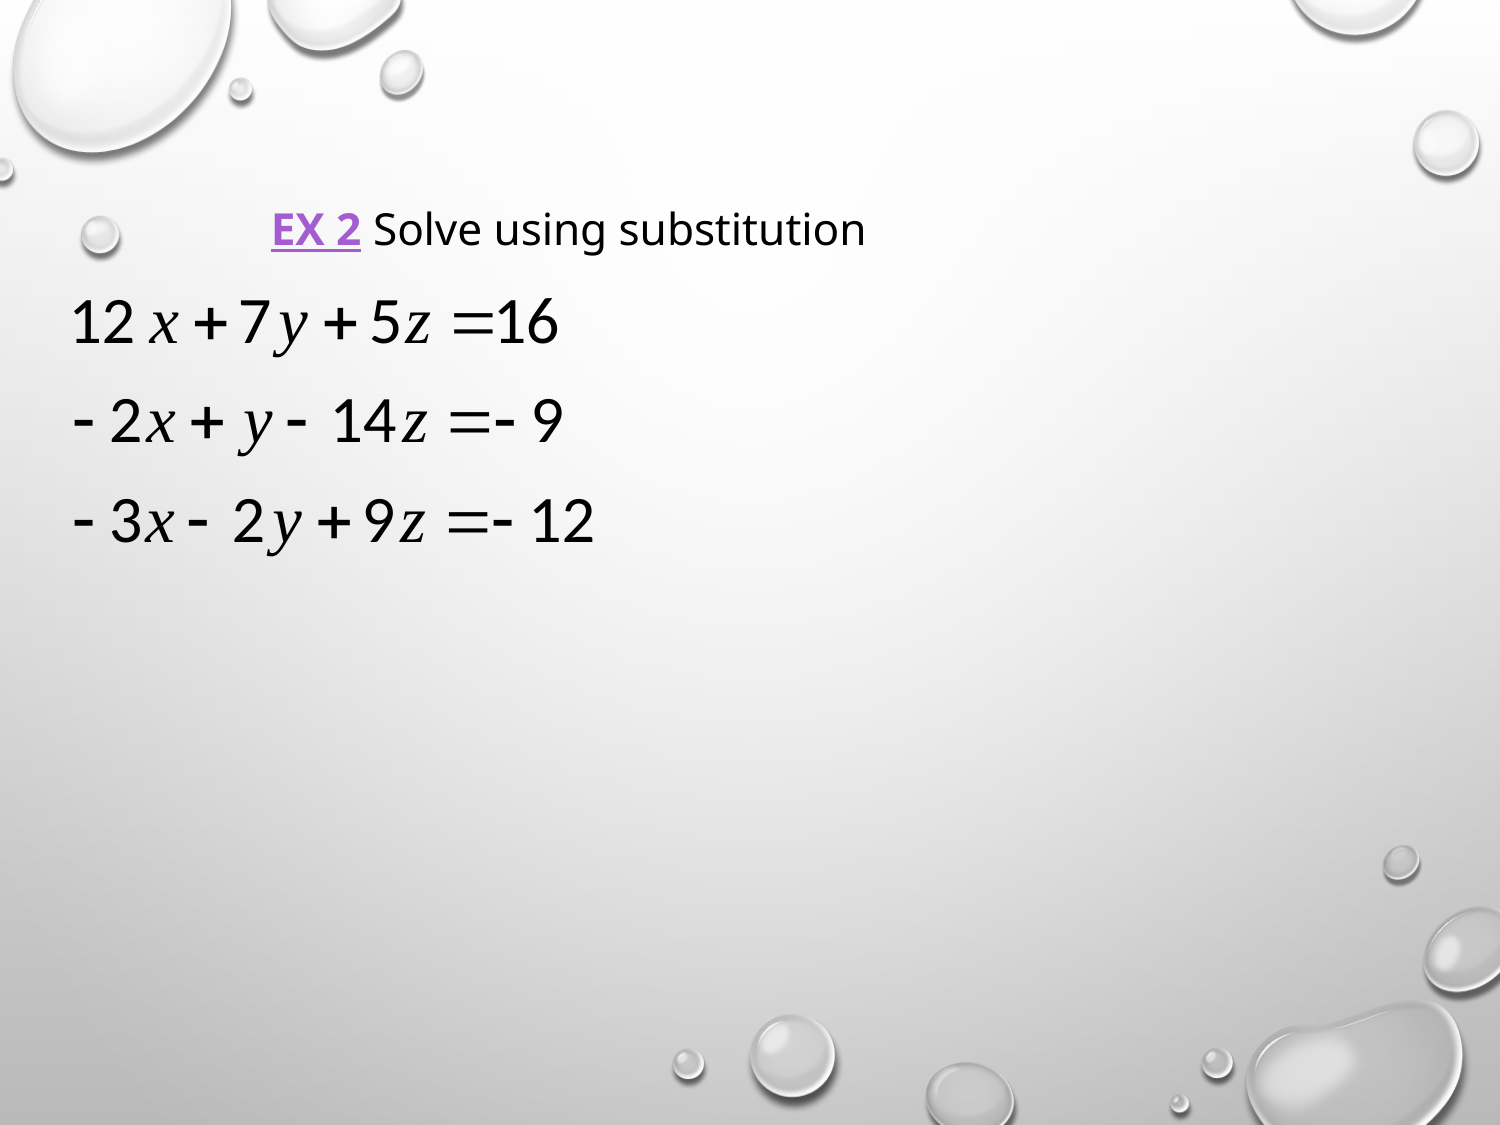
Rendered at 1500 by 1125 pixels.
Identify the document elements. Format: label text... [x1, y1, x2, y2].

title Ex 2 Solve using substitution [0, 200, 1188, 316]
picture [0, 0, 1500, 1125]
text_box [62, 287, 607, 571]
